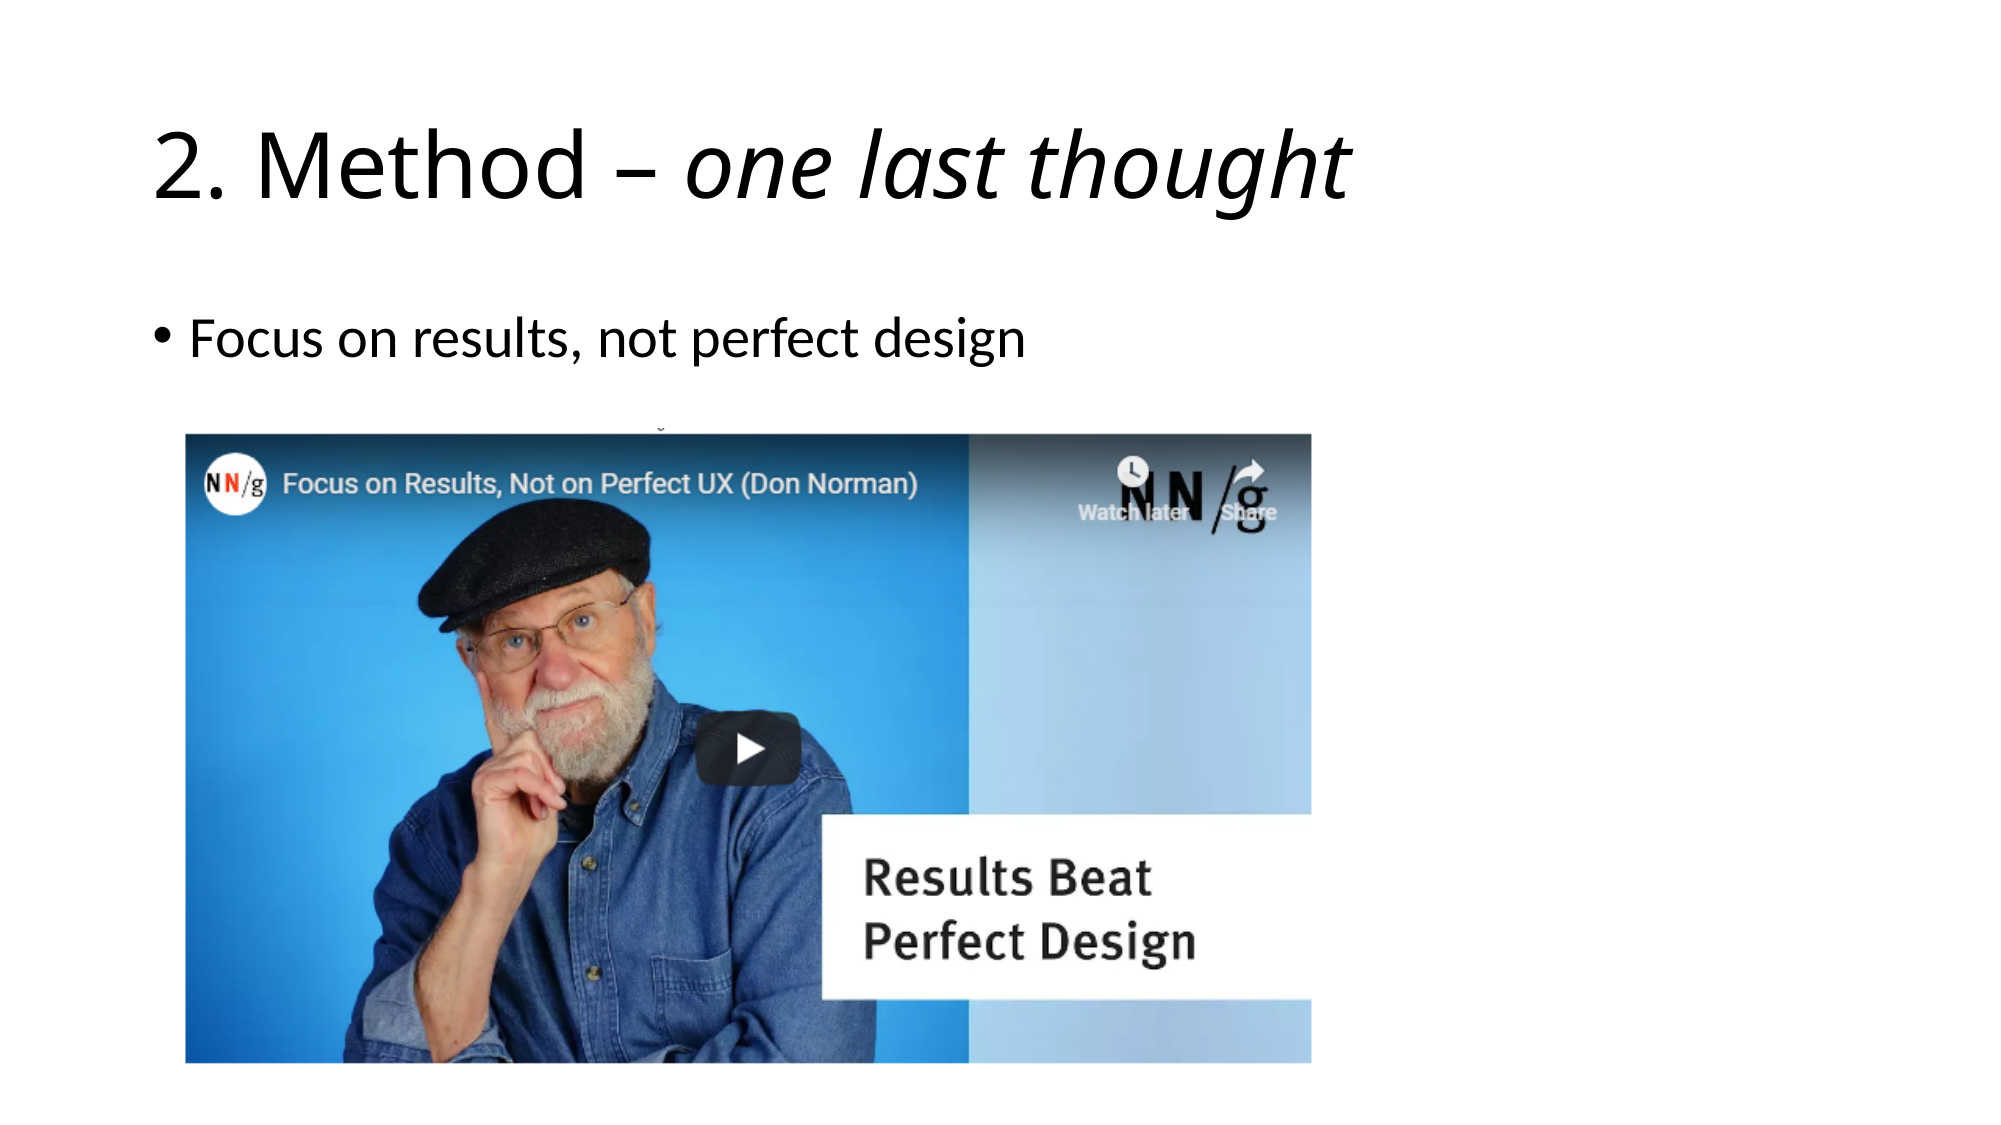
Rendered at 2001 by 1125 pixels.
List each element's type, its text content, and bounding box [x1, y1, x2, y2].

list Focus on results, not perfect design [137, 299, 1863, 1014]
picture [167, 428, 1332, 1076]
title 2. Method – one last thought [137, 59, 1863, 278]
